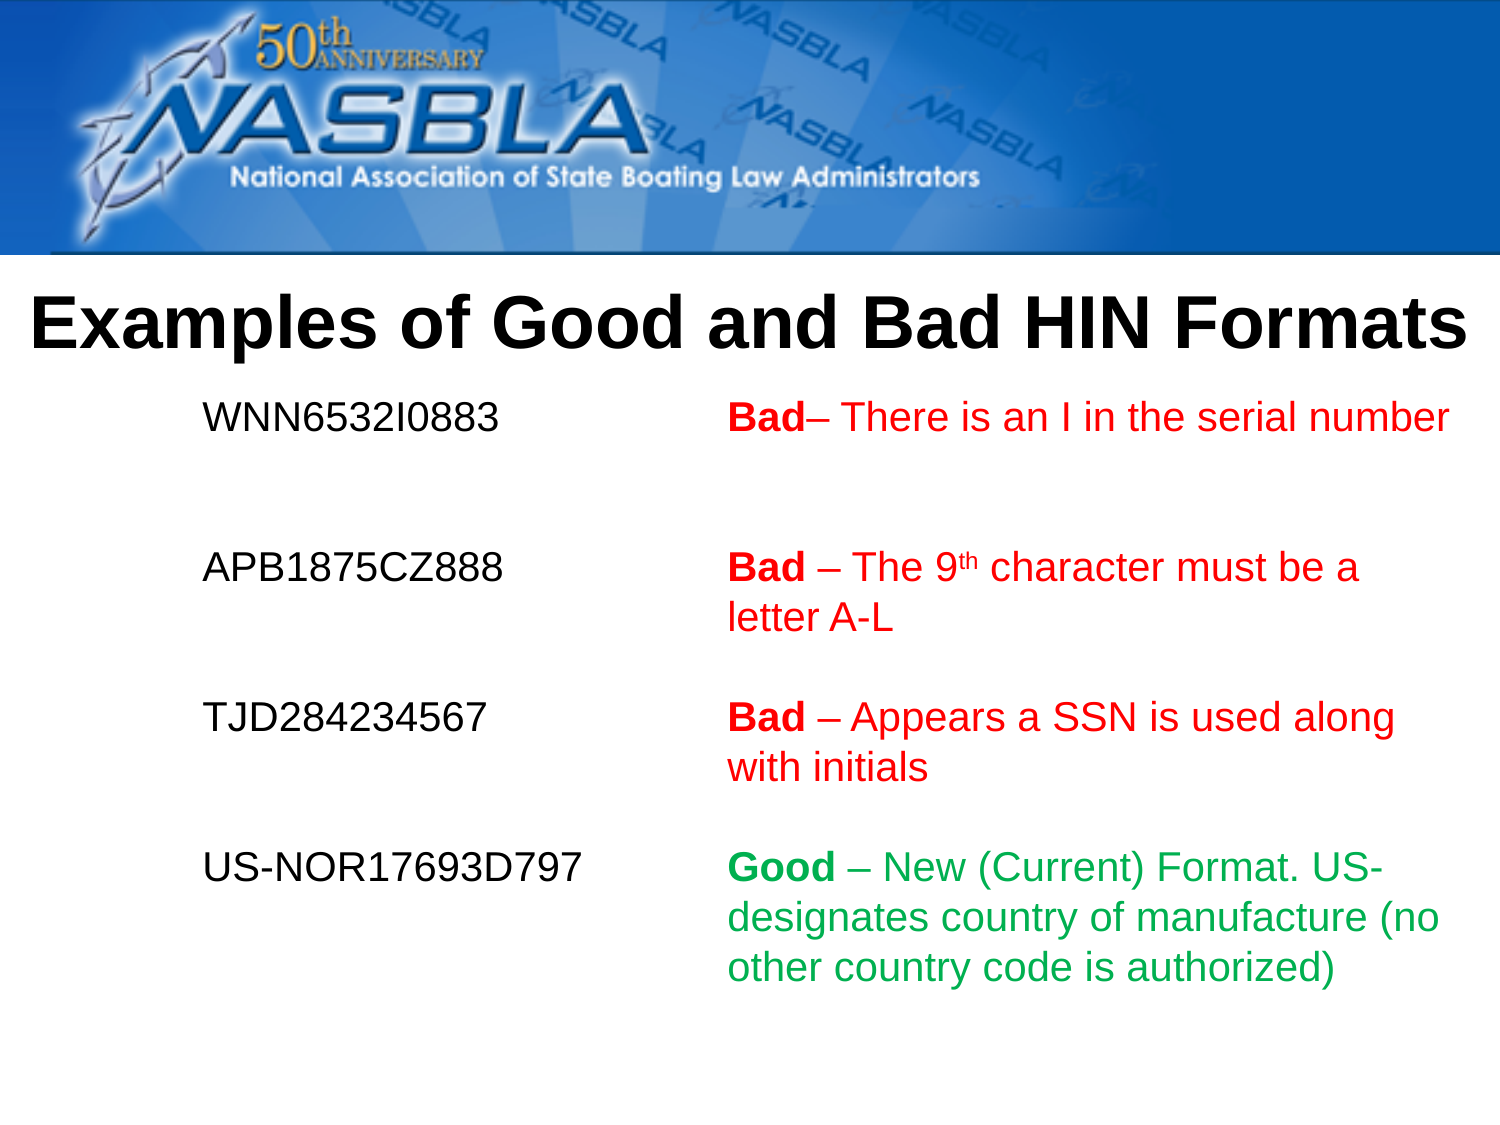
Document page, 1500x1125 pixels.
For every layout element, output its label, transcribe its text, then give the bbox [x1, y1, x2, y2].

picture [0, 0, 1500, 255]
text_box WNN6532I0883 APB1875CZ888 TJD284234567 US-NOR17693D797 [187, 382, 638, 948]
text_box Bad– There is an I in the serial number Bad – The 9th character must be a letter A-L Bad – Appears a SSN is used along with initials Good – New (Current) Format. US- designates country of manufacture (no other country code is authorized) [712, 382, 1475, 1048]
text_box Examples of Good and Bad HIN Formats [0, 262, 1500, 375]
